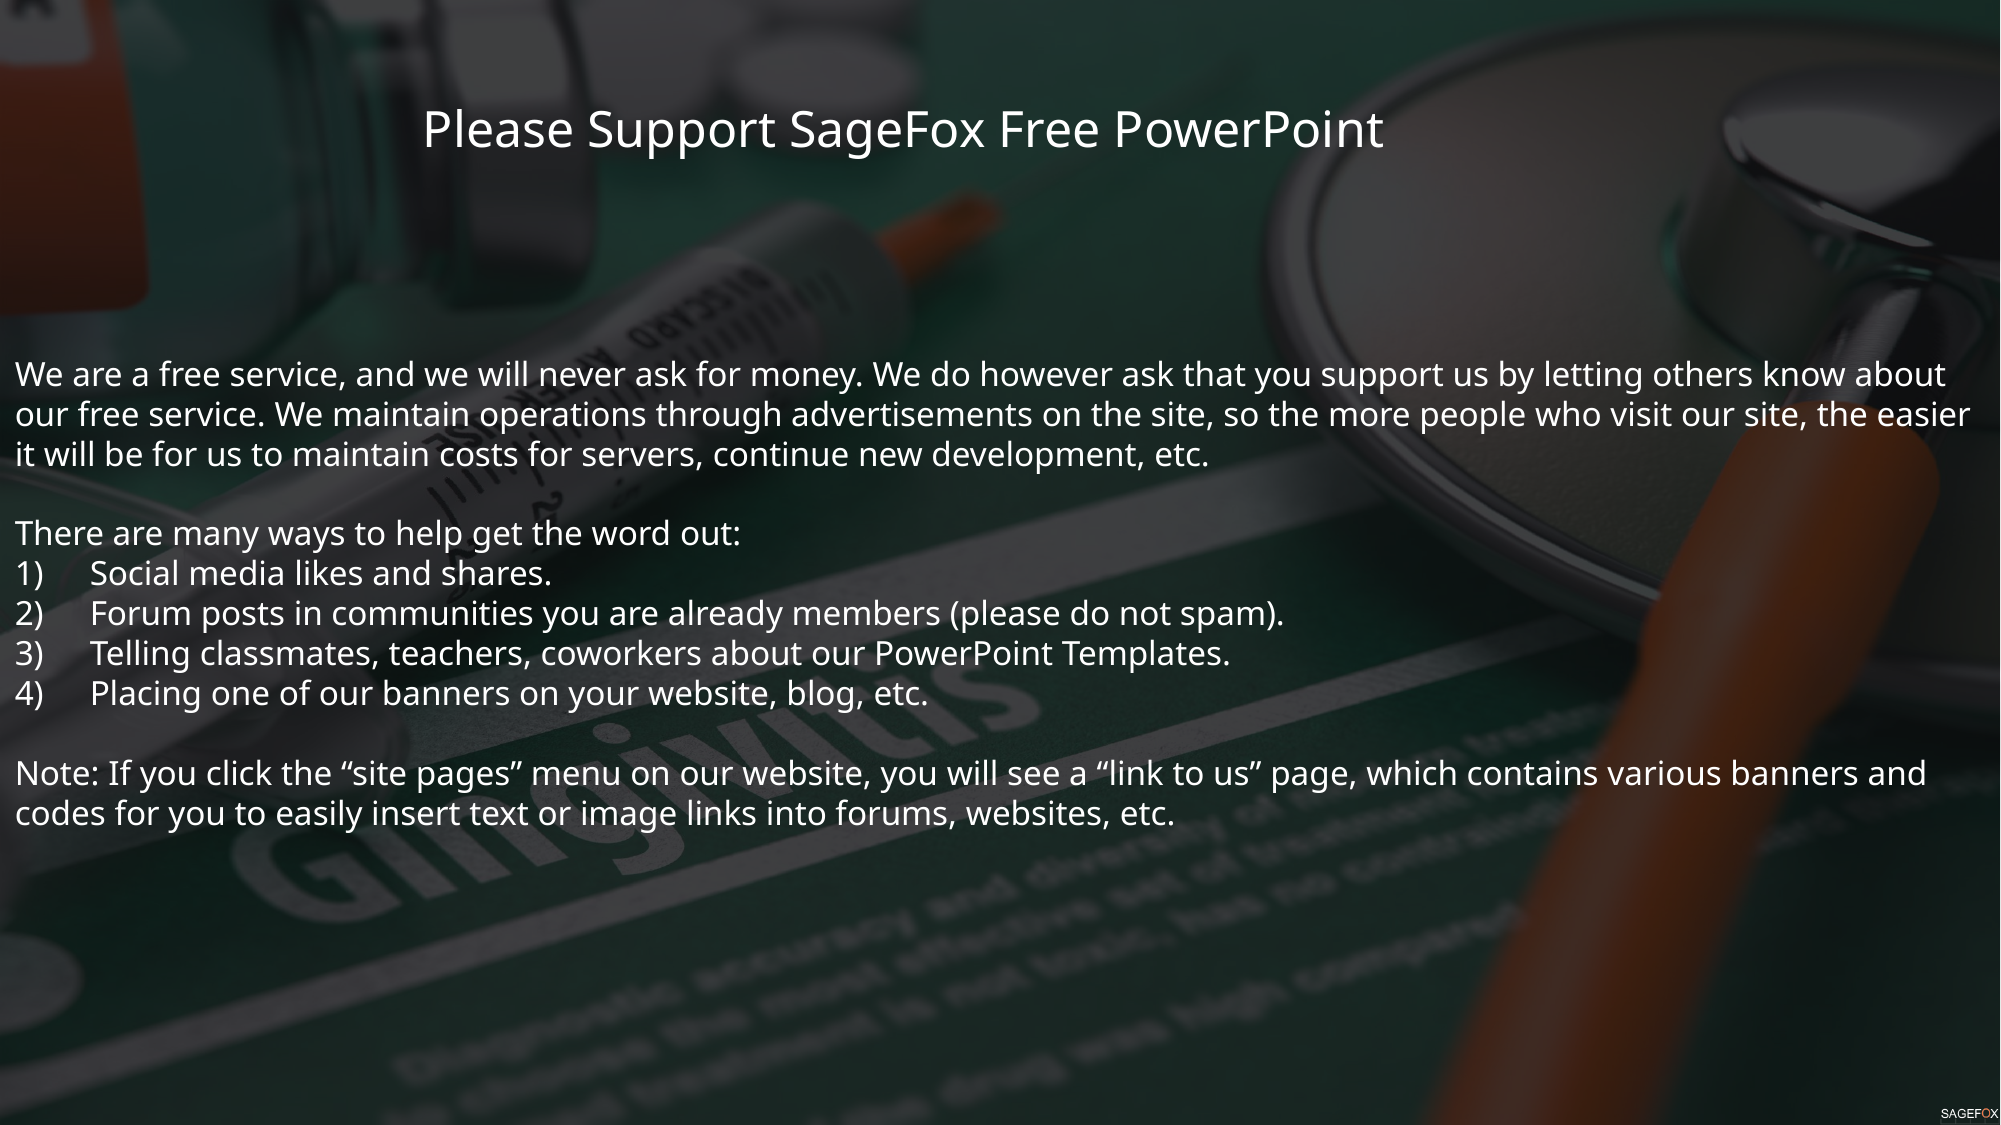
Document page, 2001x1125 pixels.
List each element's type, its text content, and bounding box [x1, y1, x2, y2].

text_box We are a free service, and we will never ask for money. We do however ask that you support us by letting others know about our free service. We maintain operations through advertisements on the site, so the more people who visit our site, the easier it will be for us to maintain costs for servers, continue new development, etc. There are many ways to help get the word out: Social media likes and shares. Forum posts in communities you are already members (please do not spam). Telling classmates, teachers, coworkers about our PowerPoint Templates. Placing one of our banners on your website, blog, etc. Note: If you click the “site pages” menu on our website, you will see a “link to us” page, which contains various banners and codes for you to easily insert text or image links into forums, websites, etc. [0, 0, 2000, 1125]
title Please Support SageFox Free PowerPoint [363, 72, 1444, 190]
